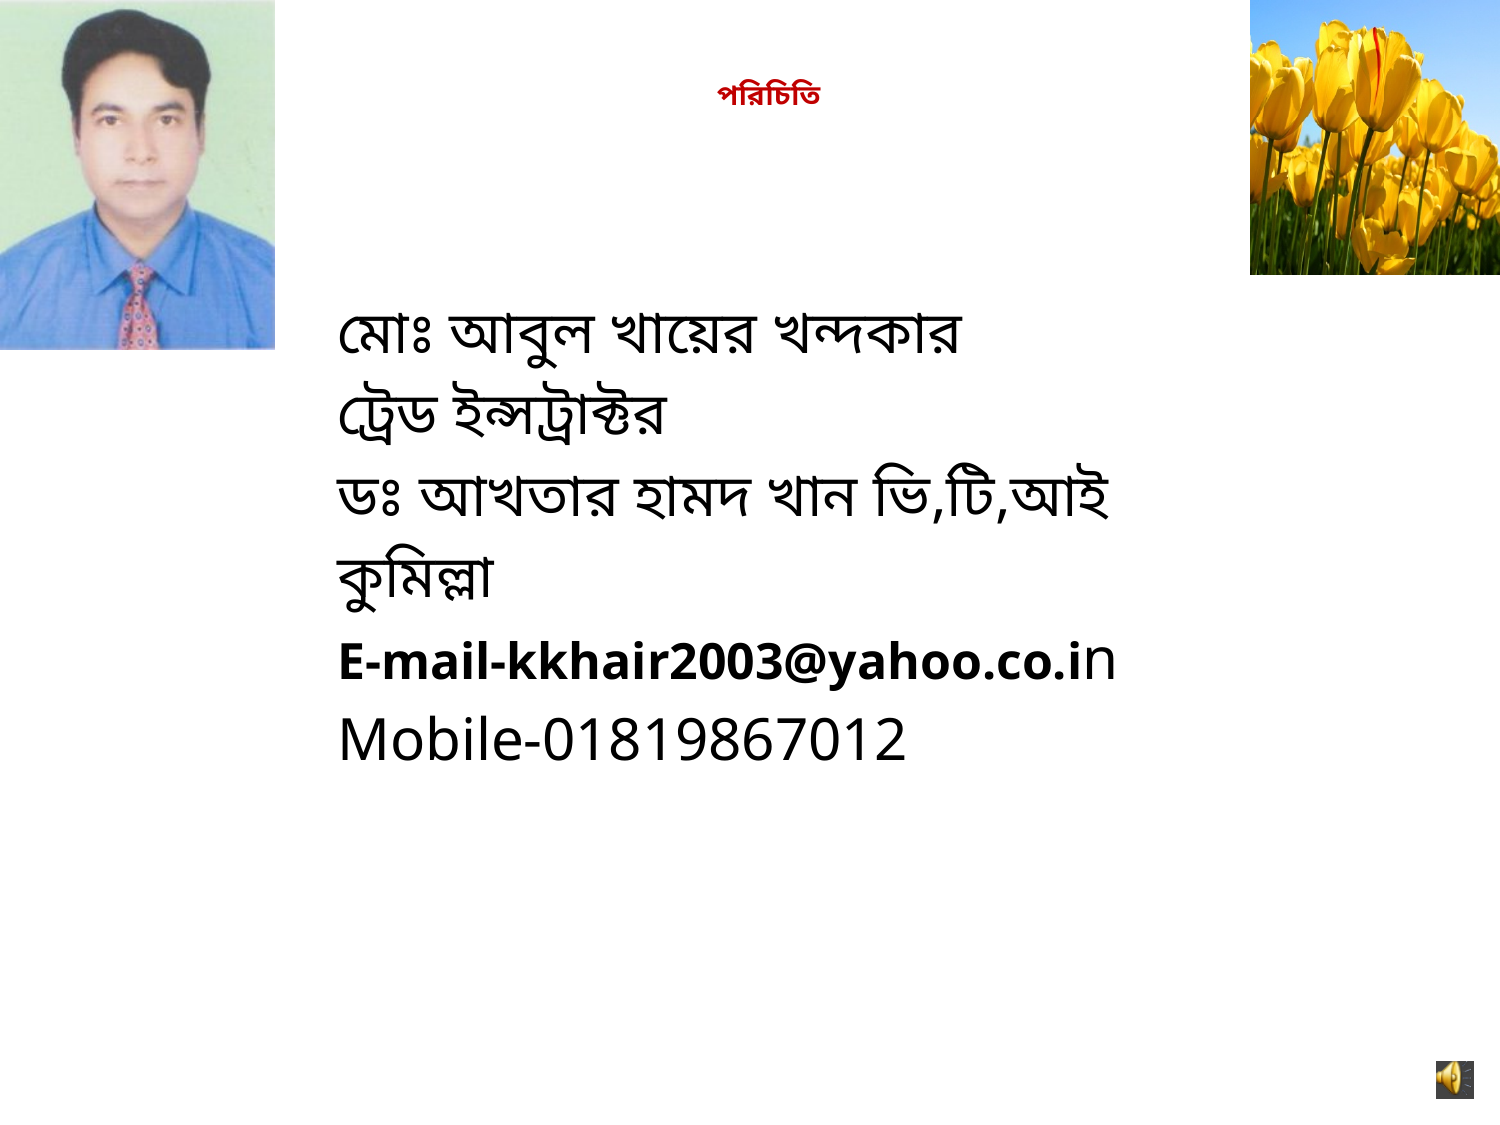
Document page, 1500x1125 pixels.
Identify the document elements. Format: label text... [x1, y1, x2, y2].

picture [1249, 0, 1500, 276]
title পরিচিতি [549, 0, 988, 188]
list মোঃ আবুল খায়ের খন্দকার ট্রেড ইন্সট্রাক্টর ডঃ আখতার হামদ খান ভি,টি,আই কুমিল্লা E-mail-kkhair2003@yahoo.co.in Mobile-01819867012 [300, 287, 1225, 850]
picture [1434, 1059, 1476, 1101]
picture [0, 0, 276, 350]
